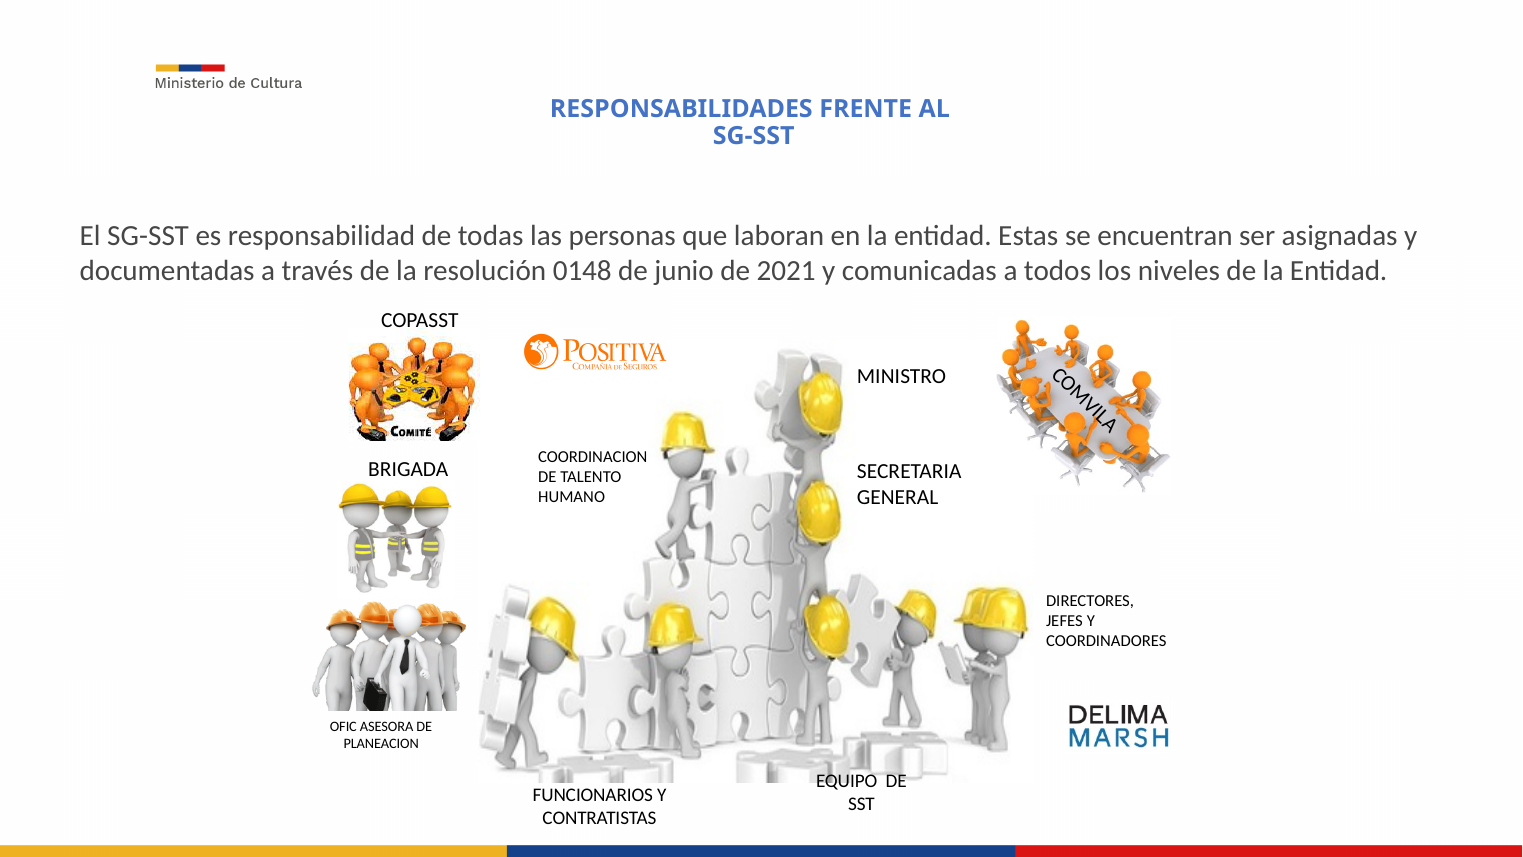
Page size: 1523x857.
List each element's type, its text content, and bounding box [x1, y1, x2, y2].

text_box DIRECTORES, JEFES Y COORDINADORES [1033, 582, 1186, 657]
text_box EQUIPO DE SST [788, 783, 935, 822]
text_box COPASST [366, 298, 490, 339]
text_box BRIGADA [353, 447, 464, 488]
text_box FUNCIONARIOS Y CONTRATISTAS [480, 783, 719, 836]
text_box El SG-SST es responsabilidad de todas las personas que laboran en la entidad. Estas se encuentran ser asignadas y documentadas a través de la resolución 0148 de junio de 2021 y comunicadas a todos los niveles de la Entidad. [64, 208, 1460, 294]
title RESPONSABILIDADES FRENTE AL SG-SST [258, 88, 1243, 159]
picture [0, 0, 1523, 857]
text_box OFIC ASESORA DE PLANEACION [313, 711, 449, 760]
